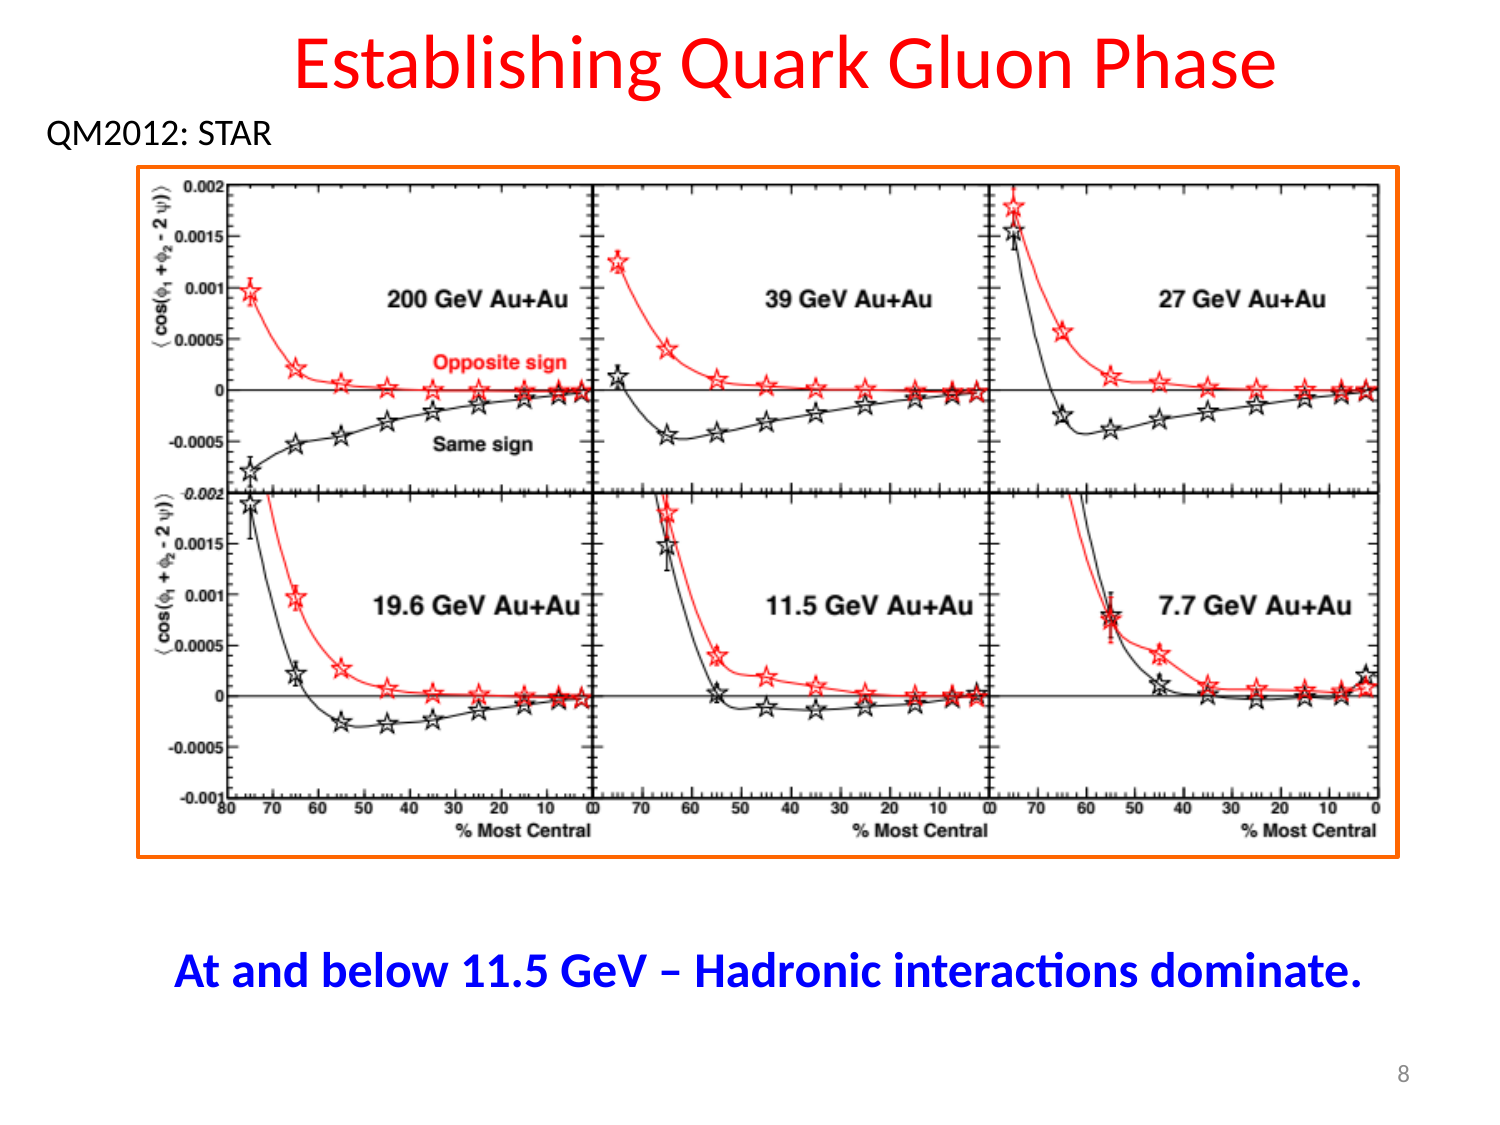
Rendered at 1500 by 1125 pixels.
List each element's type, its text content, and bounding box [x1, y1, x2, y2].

slide_number 8 [1074, 1042, 1425, 1103]
picture [140, 168, 1396, 856]
text_box QM2012: STAR [31, 100, 288, 161]
title Establishing Quark Gluon Phase [86, 3, 1487, 112]
text_box At and below 11.5 GeV – Hadronic interactions dominate. [159, 929, 1425, 1005]
